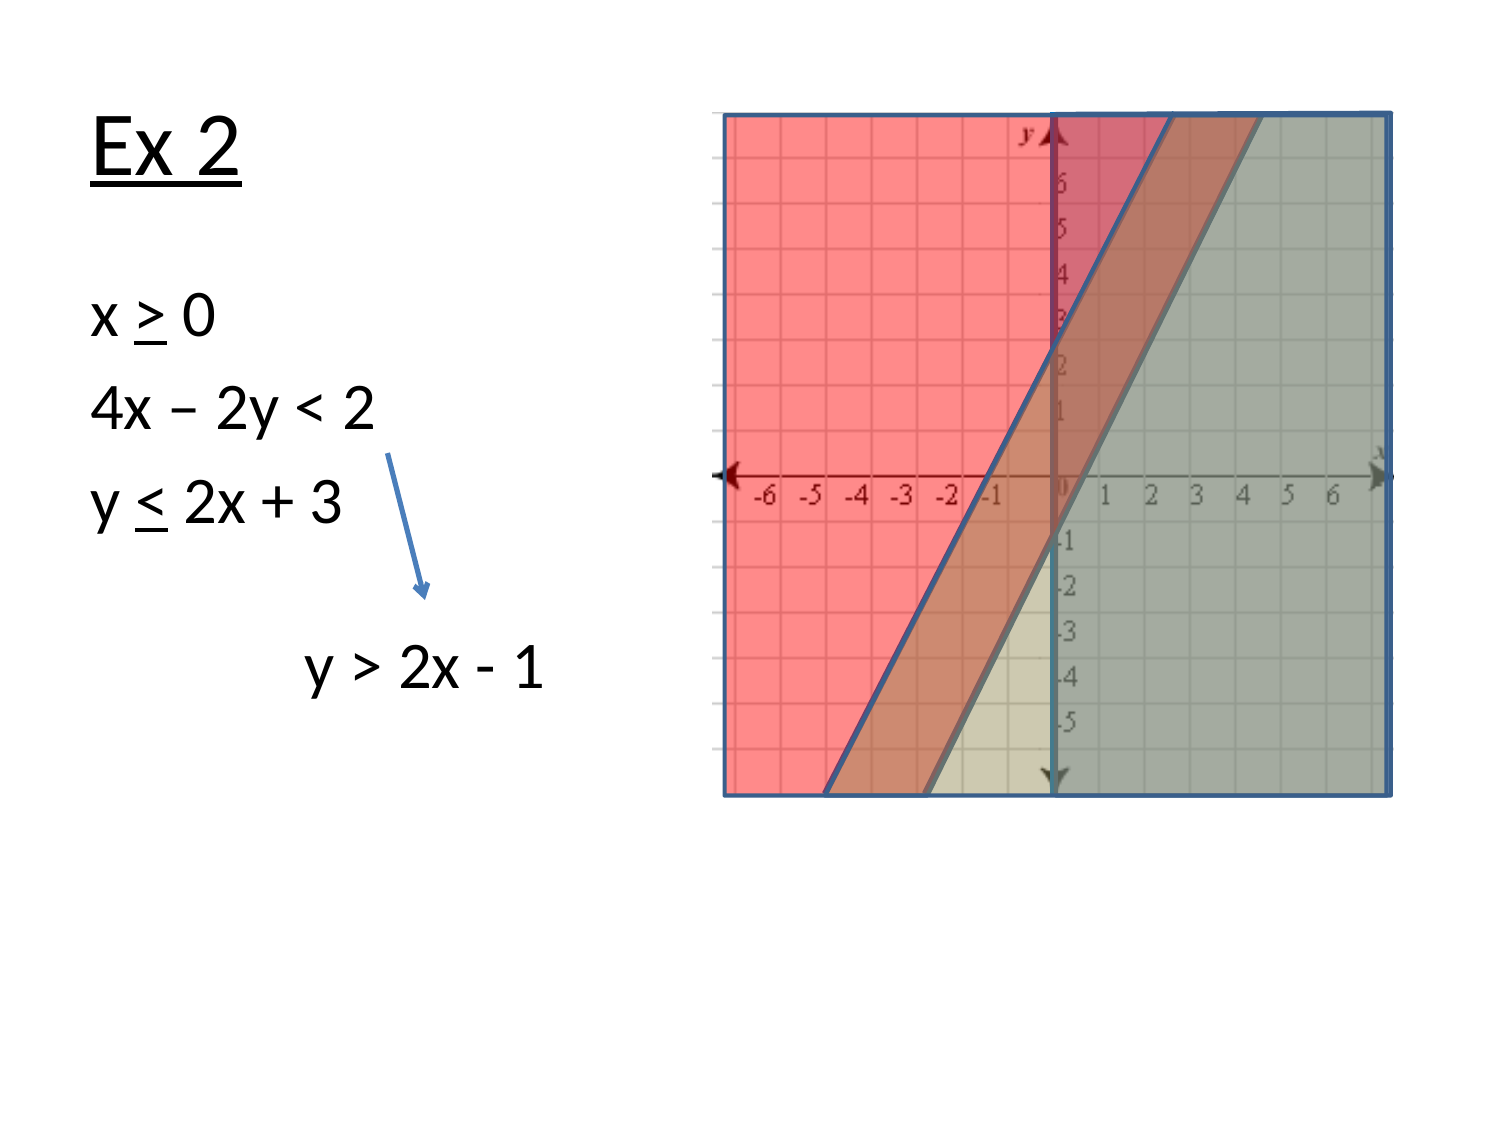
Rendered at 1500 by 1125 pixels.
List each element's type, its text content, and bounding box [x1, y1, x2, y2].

title Ex 2 [75, 45, 1425, 233]
picture [1263, 112, 1394, 794]
picture [712, 112, 824, 794]
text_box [387, 452, 426, 601]
text_box y > 2x - 1 [289, 614, 561, 710]
list x > 0 4x – 2y < 2 y < 2x + 3 [75, 262, 1425, 1005]
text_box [1176, 112, 1263, 794]
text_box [824, 112, 1176, 794]
